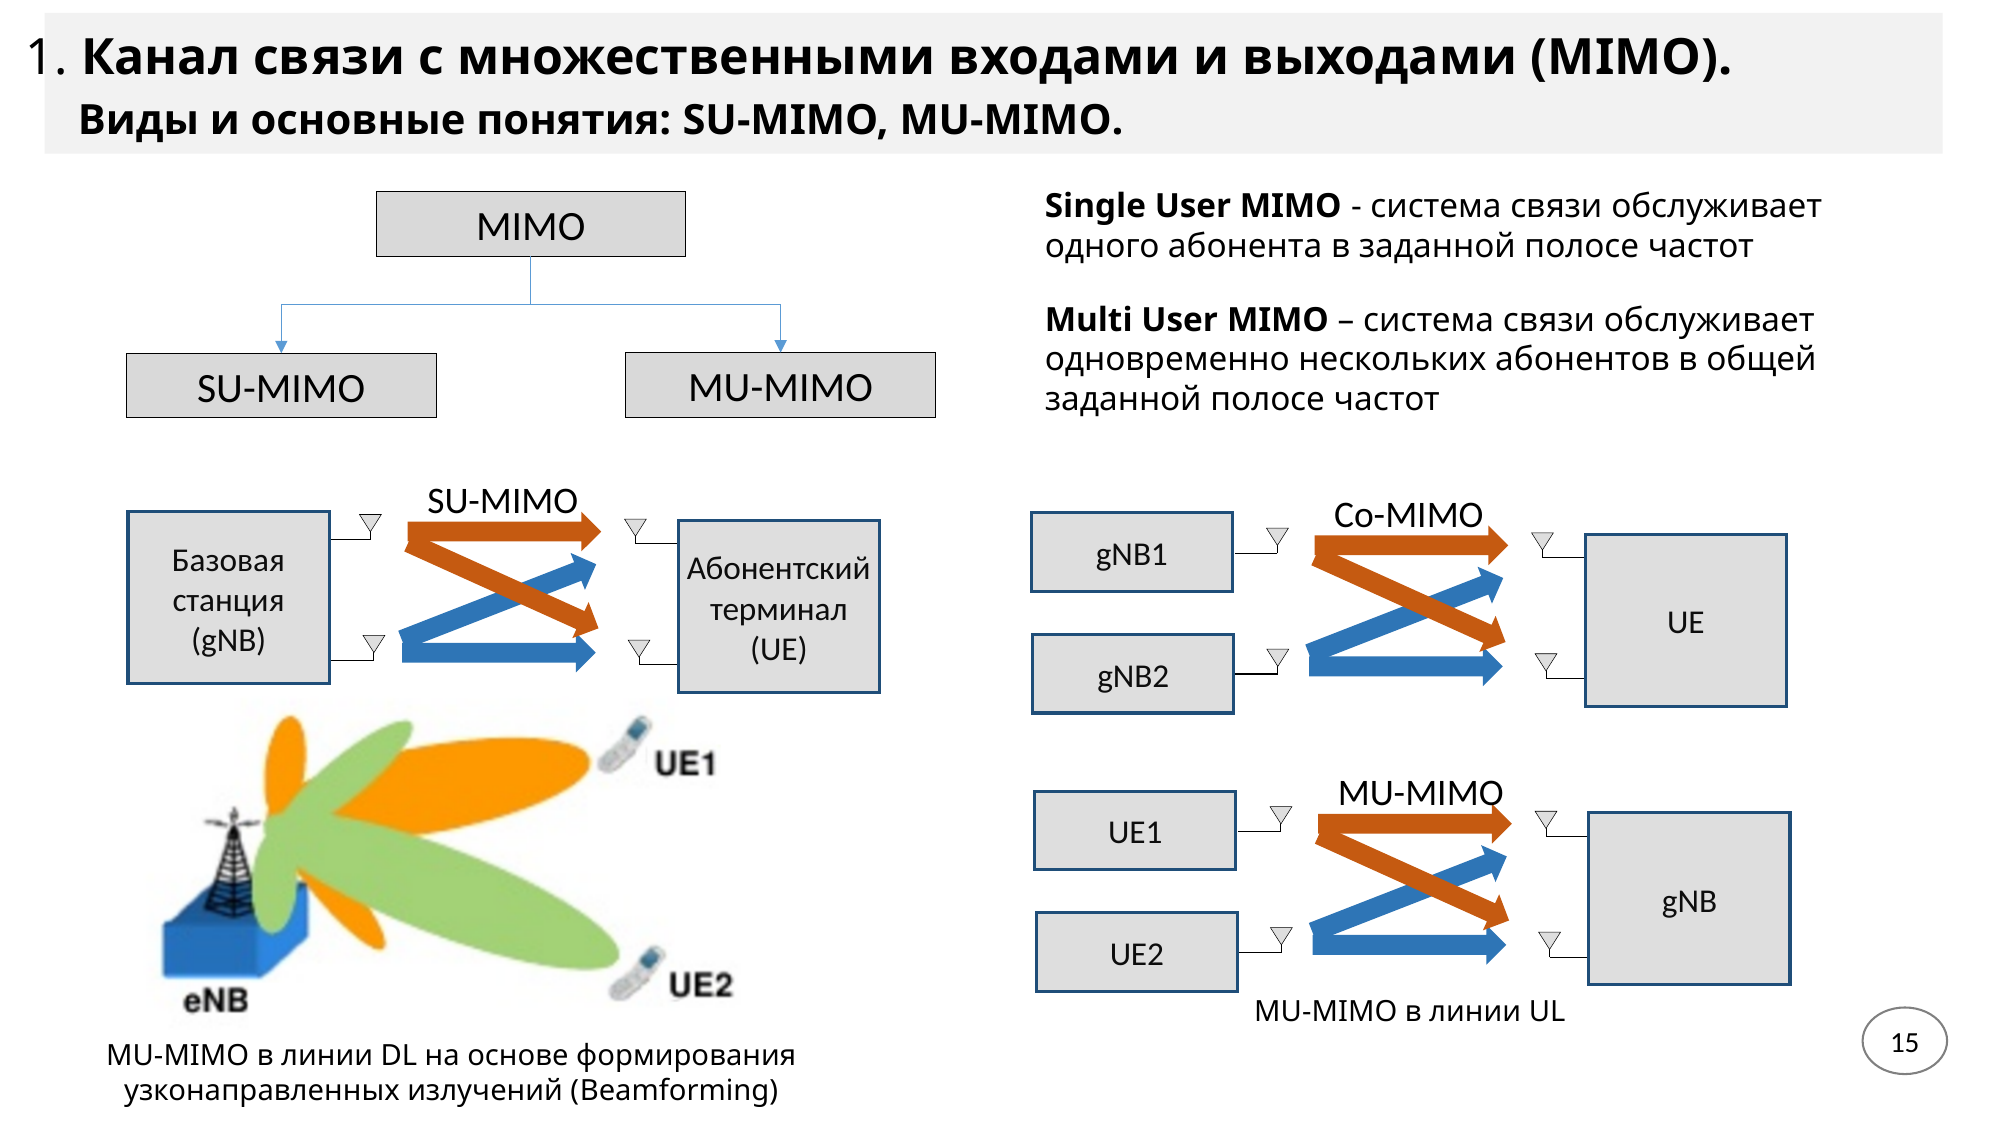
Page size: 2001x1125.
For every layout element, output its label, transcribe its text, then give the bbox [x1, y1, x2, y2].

text_box MU-MIMO [704, 352, 936, 418]
text_box MIMO [455, 191, 608, 257]
text_box gNB [1588, 812, 1791, 986]
text_box UE2 [1035, 912, 1238, 992]
text_box MU-MIMO [1323, 760, 1519, 821]
text_box [1433, 843, 1509, 886]
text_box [1237, 806, 1292, 832]
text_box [1031, 482, 1787, 714]
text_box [608, 180, 704, 430]
text_box MU-MIMO в линии DL на основе формирования узконаправленных излучений (Beamforming) [52, 1028, 850, 1114]
text_box [1317, 812, 1514, 847]
text_box SU-MIMO [126, 353, 358, 418]
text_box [128, 468, 880, 693]
text_box 15 [1861, 1006, 1949, 1076]
text_box [1311, 929, 1508, 968]
text_box [44, 12, 1944, 155]
text_box [1313, 824, 1511, 933]
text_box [1538, 932, 1593, 958]
picture [115, 665, 763, 1067]
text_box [1535, 811, 1589, 837]
text_box Single User MIMO - система связи обслуживает одного абонента в заданной полосе частот [1030, 176, 1852, 272]
text_box [1307, 885, 1431, 943]
text_box MU-MIMO в линии UL [1239, 984, 1704, 1035]
text_box Multi User MIMO – система связи обслуживает одновременно нескольких абонентов в общей заданной полосе частот [1030, 290, 1941, 425]
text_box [358, 180, 455, 431]
text_box UE1 [1034, 790, 1237, 871]
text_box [1238, 927, 1293, 953]
text_box 1. Канал связи с множественными входами и выходами (MIMO). Виды и основные понятия: SU-MIMO, MU-MIMO. [11, 17, 1748, 152]
